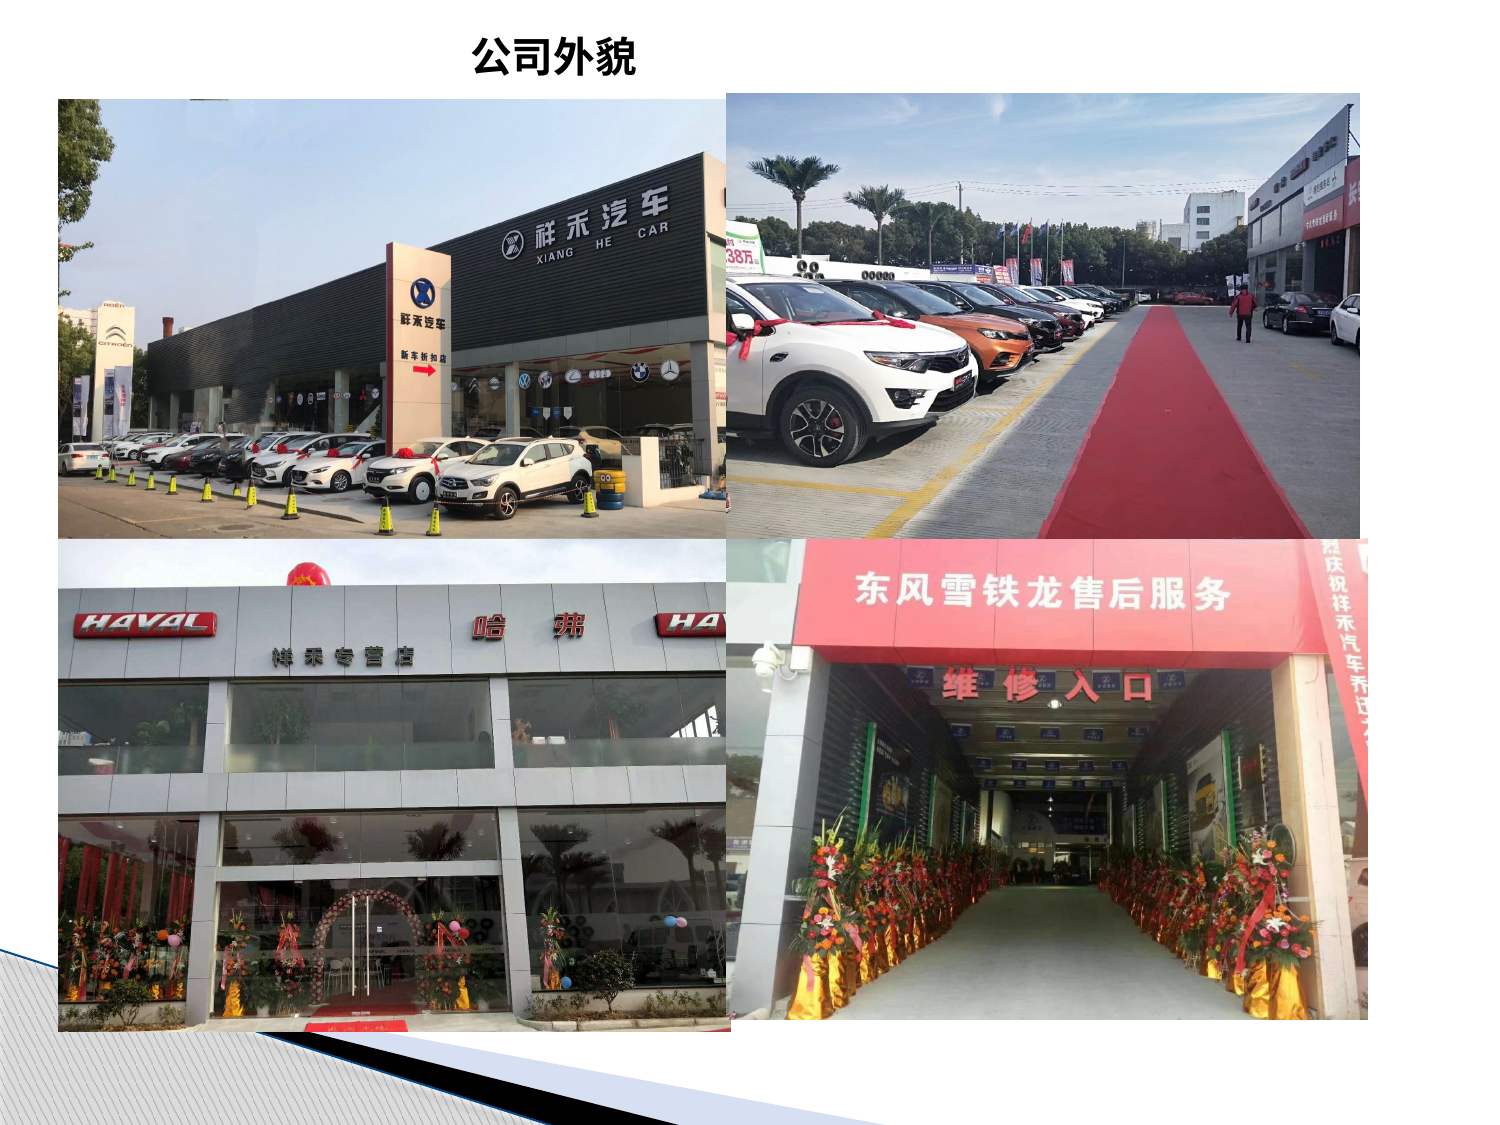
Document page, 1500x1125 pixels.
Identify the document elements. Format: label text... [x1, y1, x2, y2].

text_box 公司外貌 [93, 23, 926, 89]
picture [58, 93, 1368, 1032]
